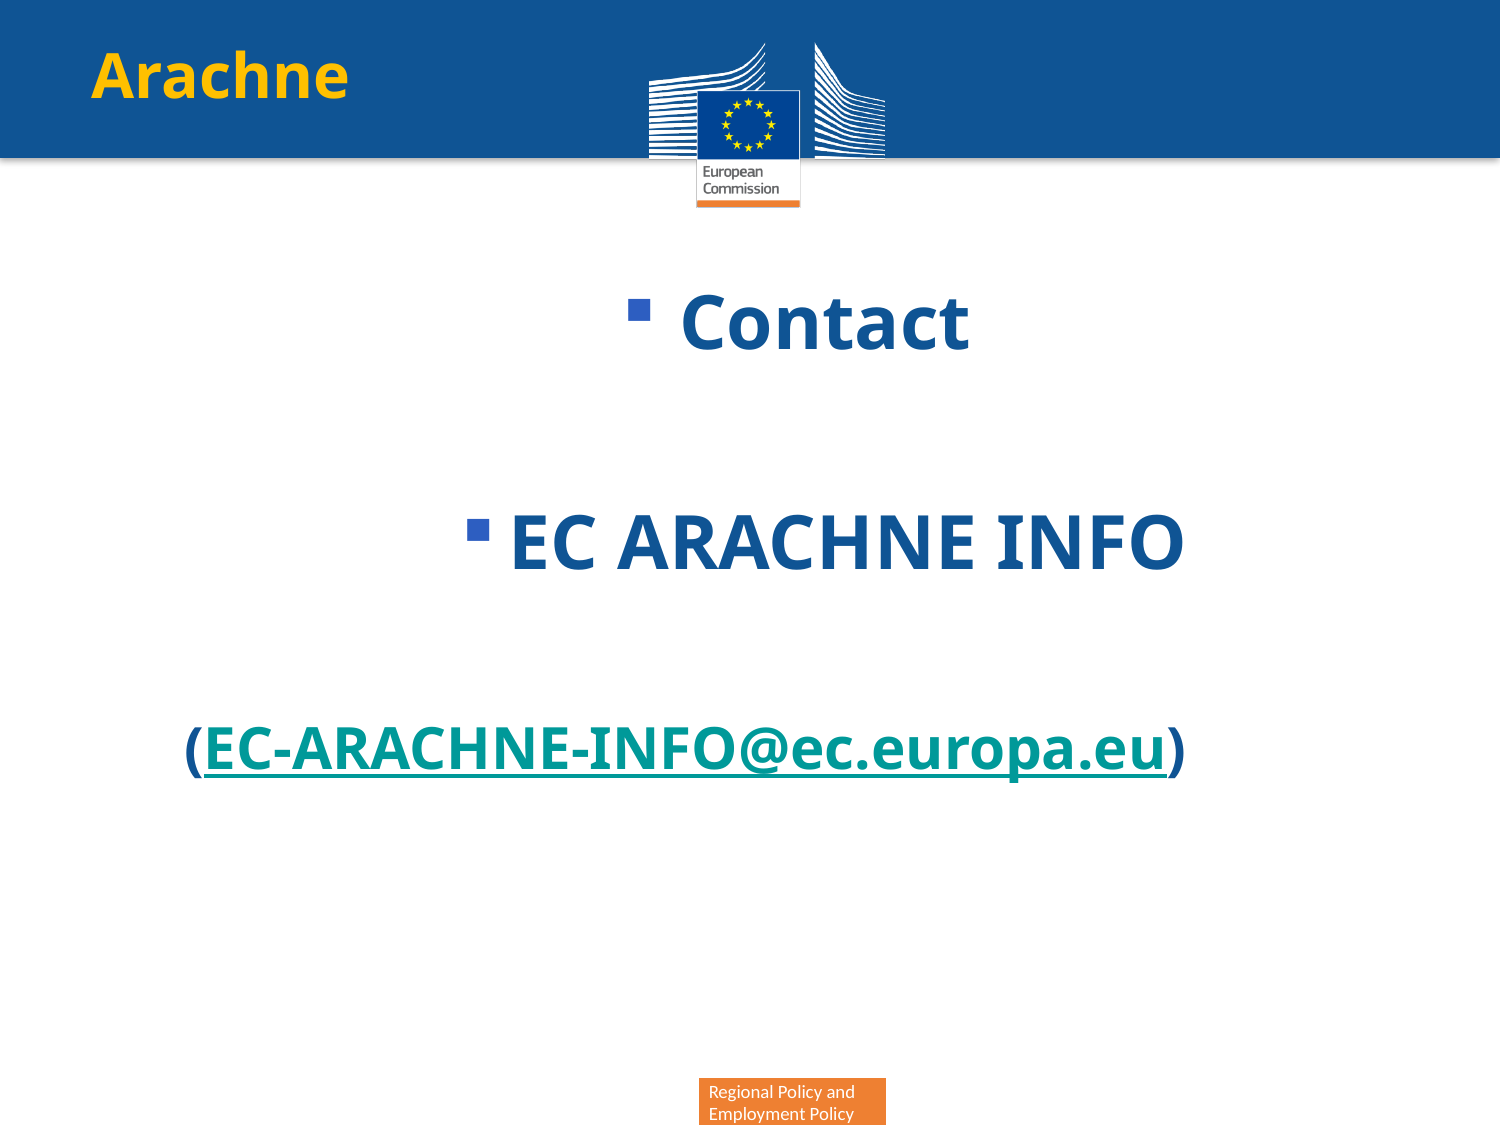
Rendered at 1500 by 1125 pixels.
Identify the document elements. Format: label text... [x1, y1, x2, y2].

list Contact EC ARACHNE INFO (EC-ARACHNE-INFO@ec.europa.eu) [94, 267, 1500, 1071]
title Arachne [17, 2, 1483, 144]
picture [649, 144, 885, 208]
